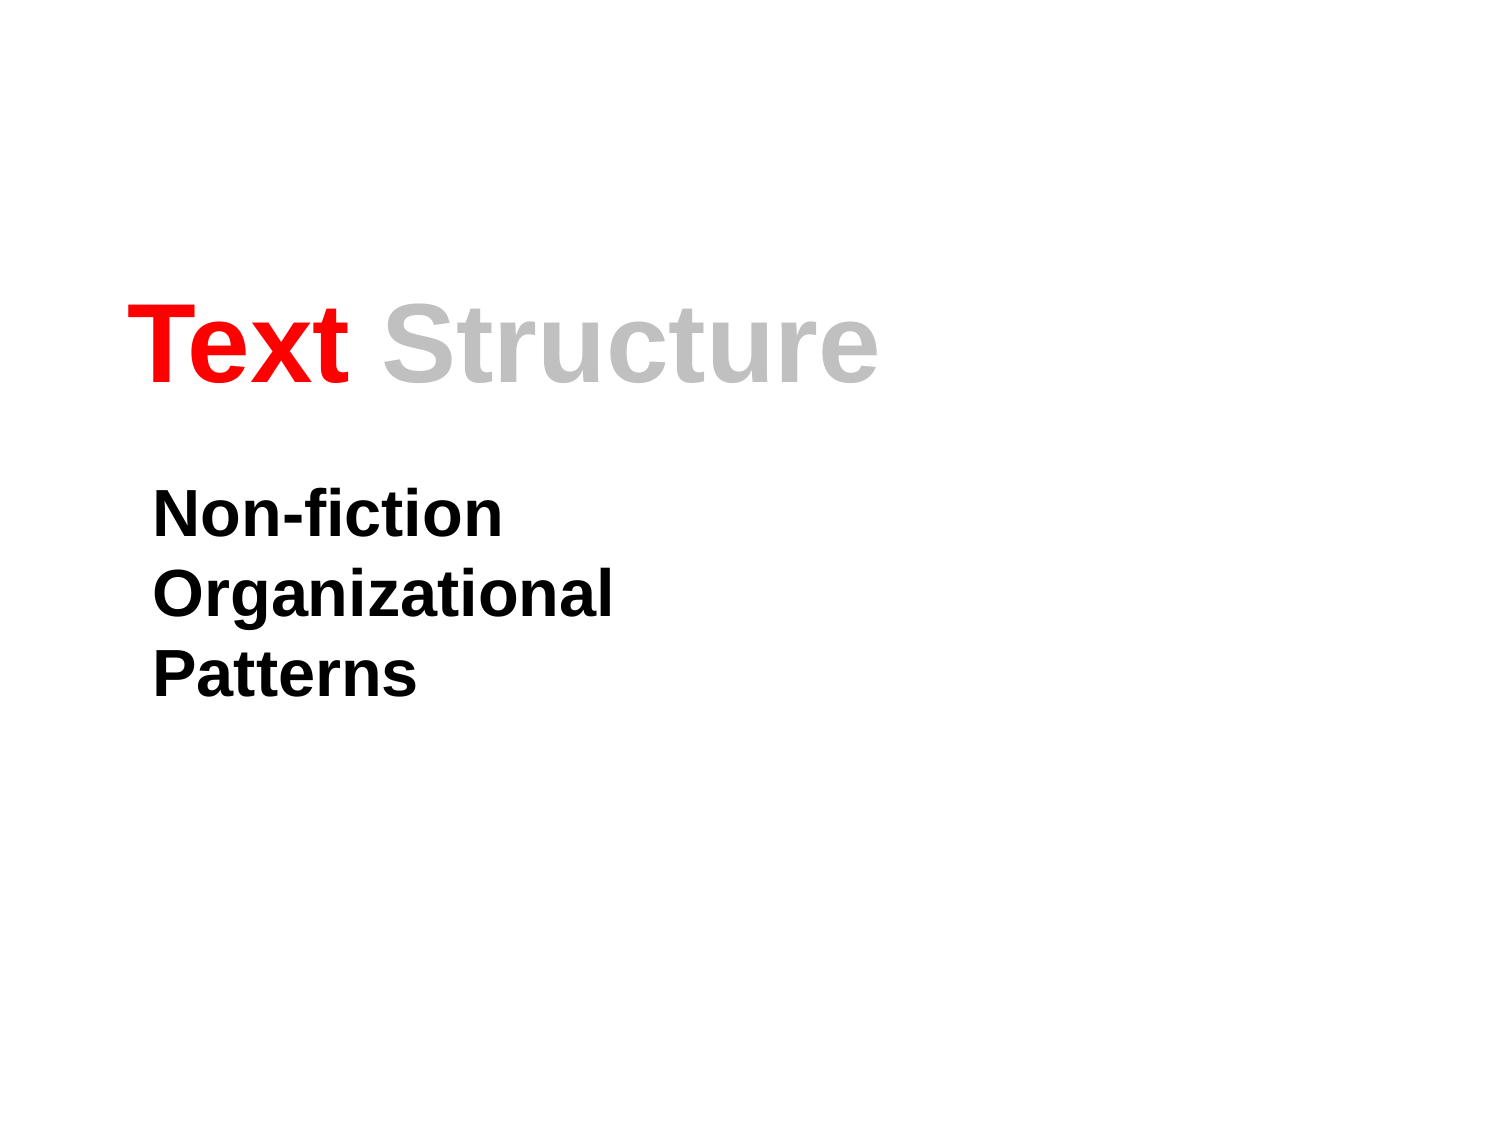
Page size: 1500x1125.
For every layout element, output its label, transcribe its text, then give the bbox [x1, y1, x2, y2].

title Text Structure [112, 224, 975, 451]
subtitle Non-fiction Organizational Patterns [137, 462, 875, 750]
